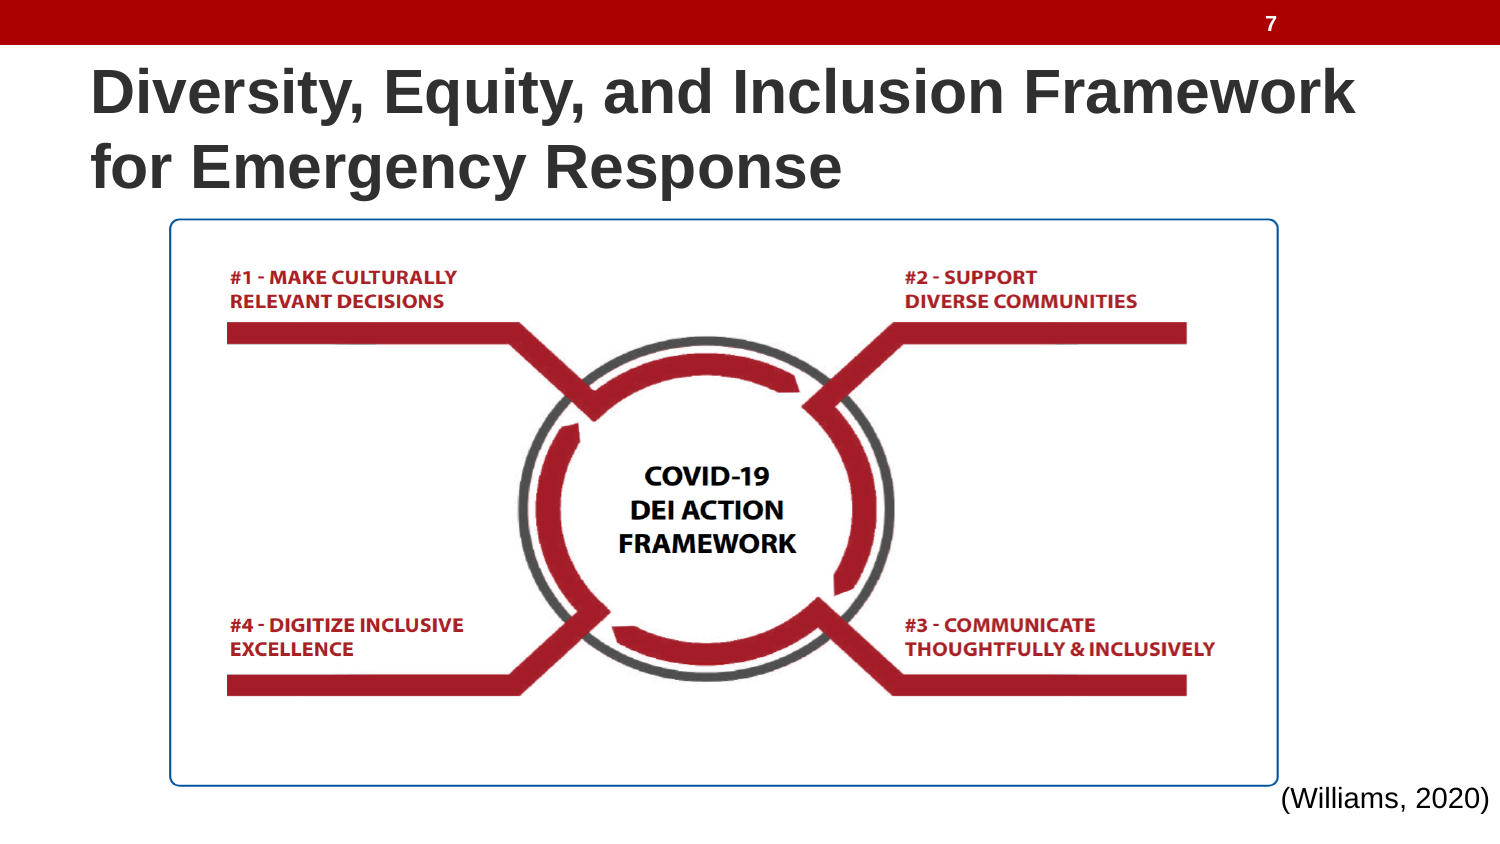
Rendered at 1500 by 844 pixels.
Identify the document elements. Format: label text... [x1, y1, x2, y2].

text_box (Williams, 2020) [1265, 764, 1500, 832]
title Diversity, Equity, and Inclusion Framework for Emergency Response [75, 65, 1425, 188]
picture [150, 215, 1295, 804]
slide_number 7 [1250, 2, 1425, 43]
